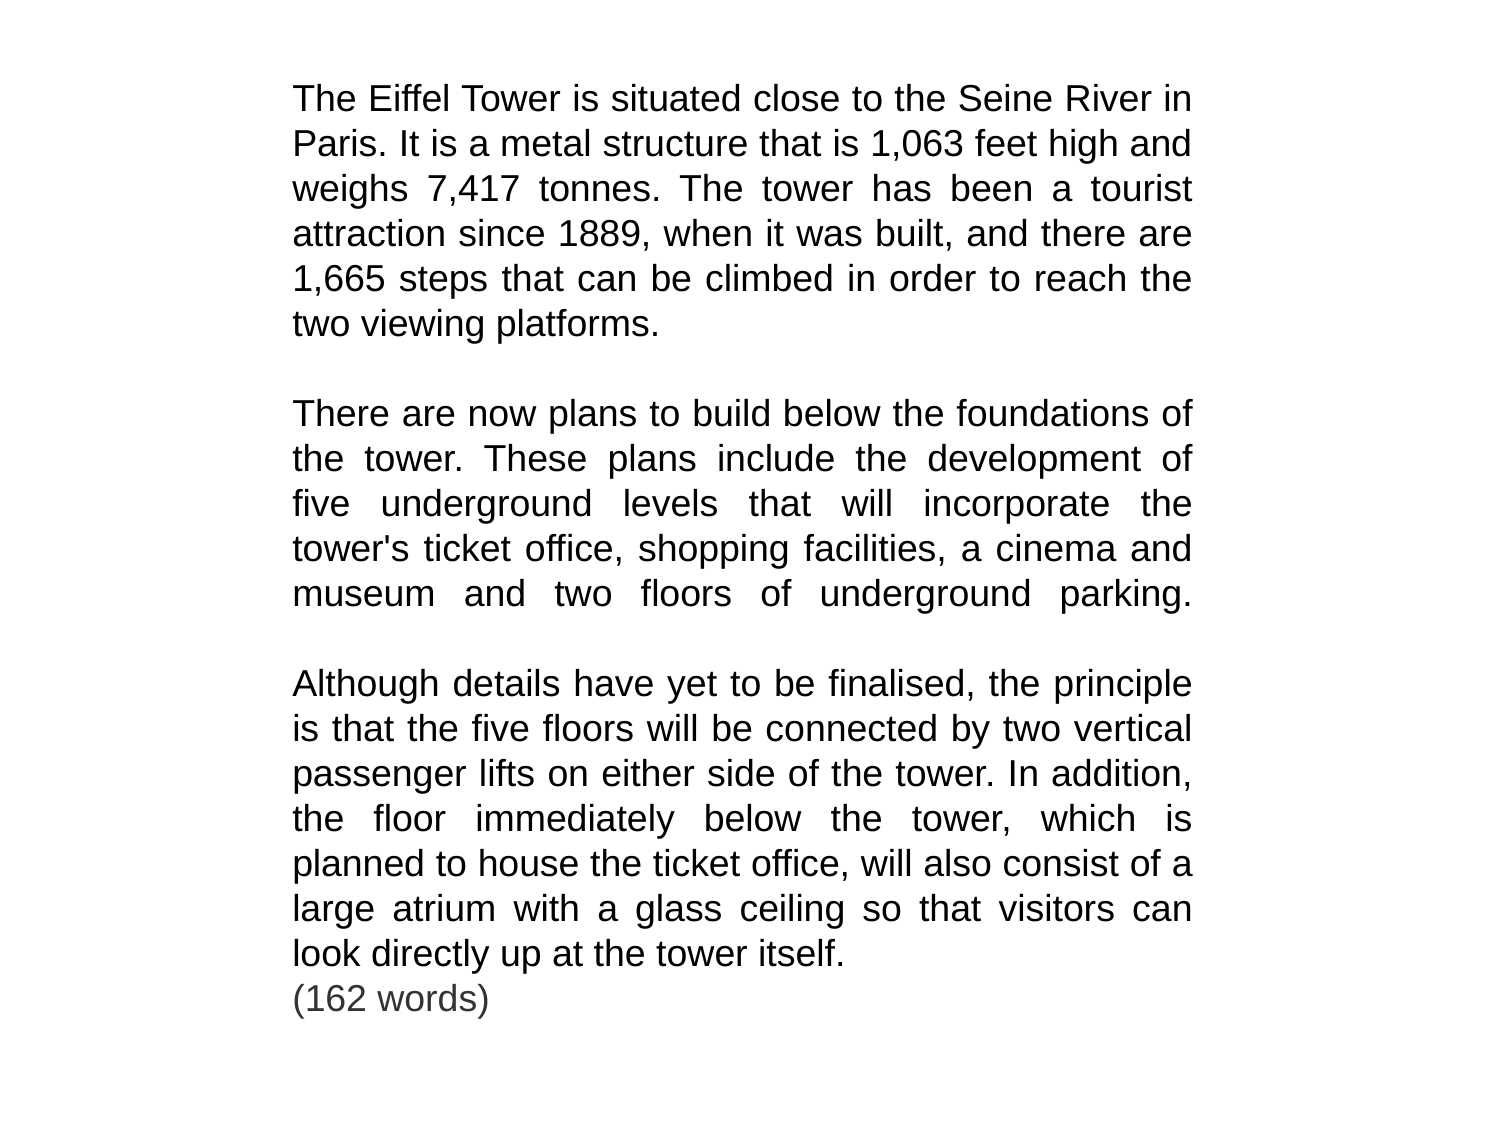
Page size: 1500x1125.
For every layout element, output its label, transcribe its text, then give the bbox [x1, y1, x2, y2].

text_box The Eiffel Tower is situated close to the Seine River in Paris. It is a metal structure that is 1,063 feet high and weighs 7,417 tonnes. The tower has been a tourist attraction since 1889, when it was built, and there are 1,665 steps that can be climbed in order to reach the two viewing platforms. There are now plans to build below the foundations of the tower. These plans include the development of five underground levels that will incorporate the tower's ticket office, shopping facilities, a cinema and museum and two floors of underground parking. Although details have yet to be finalised, the principle is that the five floors will be connected by two vertical passenger lifts on either side of the tower. In addition, the floor immediately below the tower, which is planned to house the ticket office, will also consist of a large atrium with a glass ceiling so that visitors can look directly up at the tower itself. (162 words) [277, 66, 1208, 1027]
